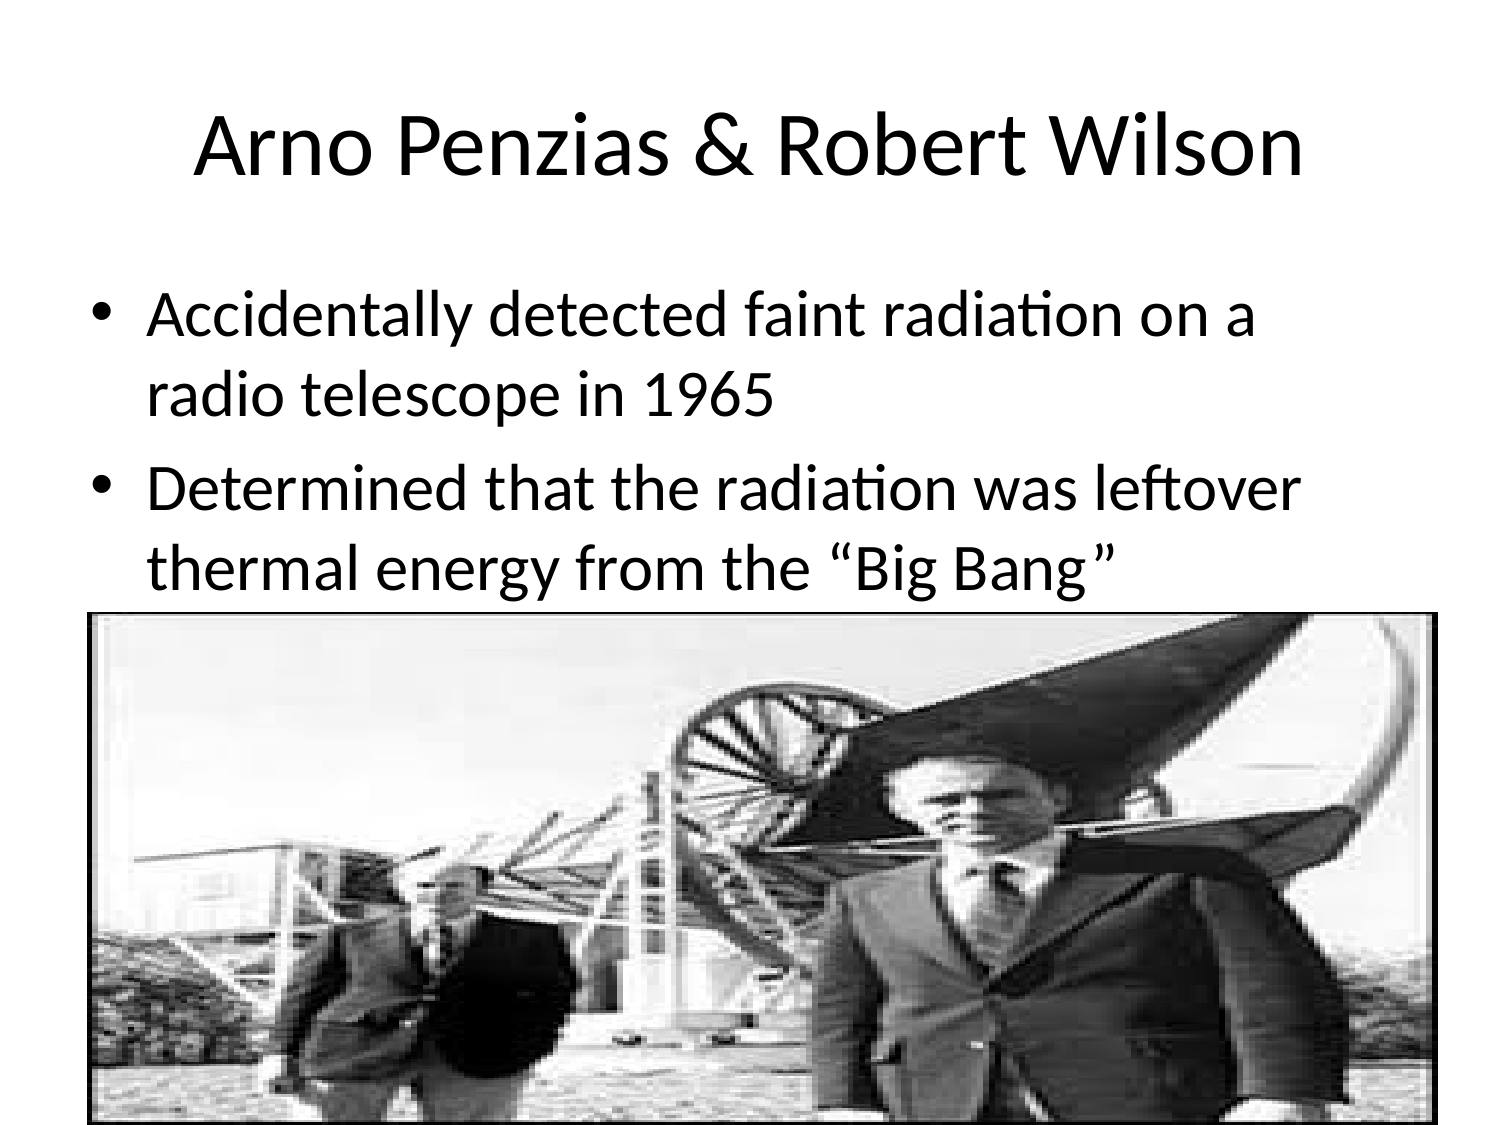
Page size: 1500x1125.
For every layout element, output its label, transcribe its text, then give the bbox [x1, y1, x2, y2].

picture [87, 612, 1438, 1125]
list Accidentally detected faint radiation on a radio telescope in 1965 Determined that the radiation was leftover thermal energy from the “Big Bang” [75, 262, 1425, 1005]
title Arno Penzias & Robert Wilson [75, 45, 1425, 233]
